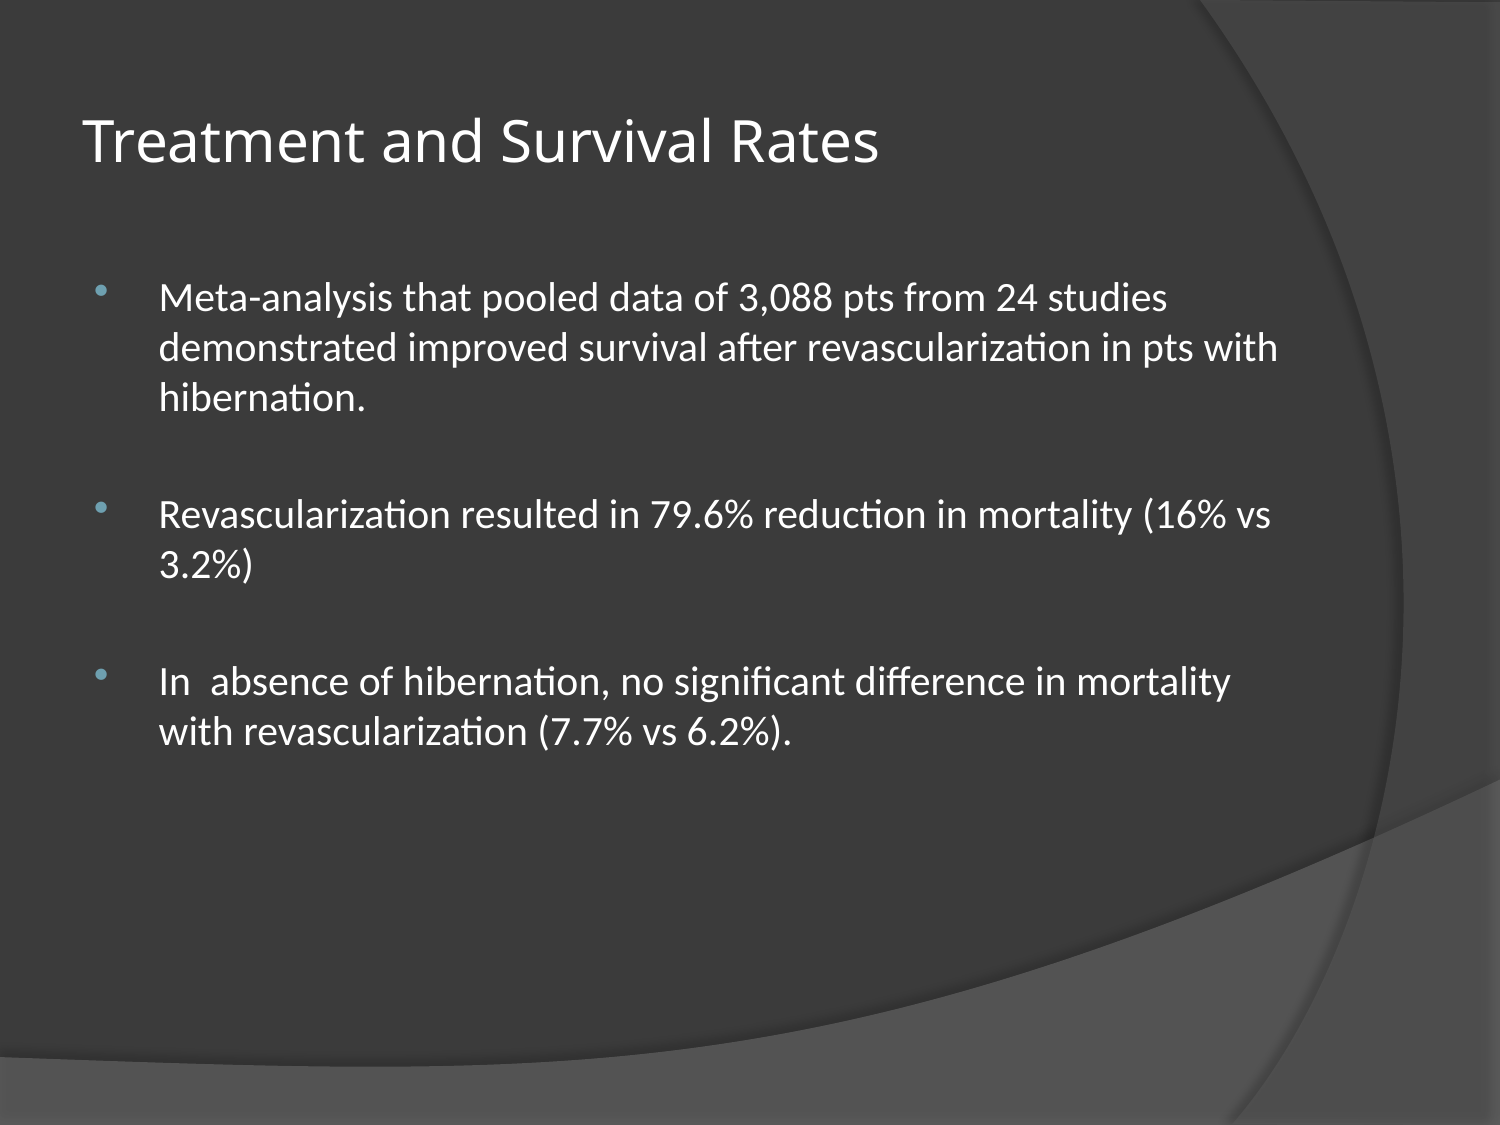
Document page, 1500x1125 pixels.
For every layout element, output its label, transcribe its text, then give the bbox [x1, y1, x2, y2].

list Meta-analysis that pooled data of 3,088 pts from 24 studies demonstrated improved survival after revascularization in pts with hibernation. Revascularization resulted in 79.6% reduction in mortality (16% vs 3.2%) In absence of hibernation, no significant difference in mortality with revascularization (7.7% vs 6.2%). [75, 262, 1300, 1005]
title Treatment and Survival Rates [75, 45, 1300, 233]
